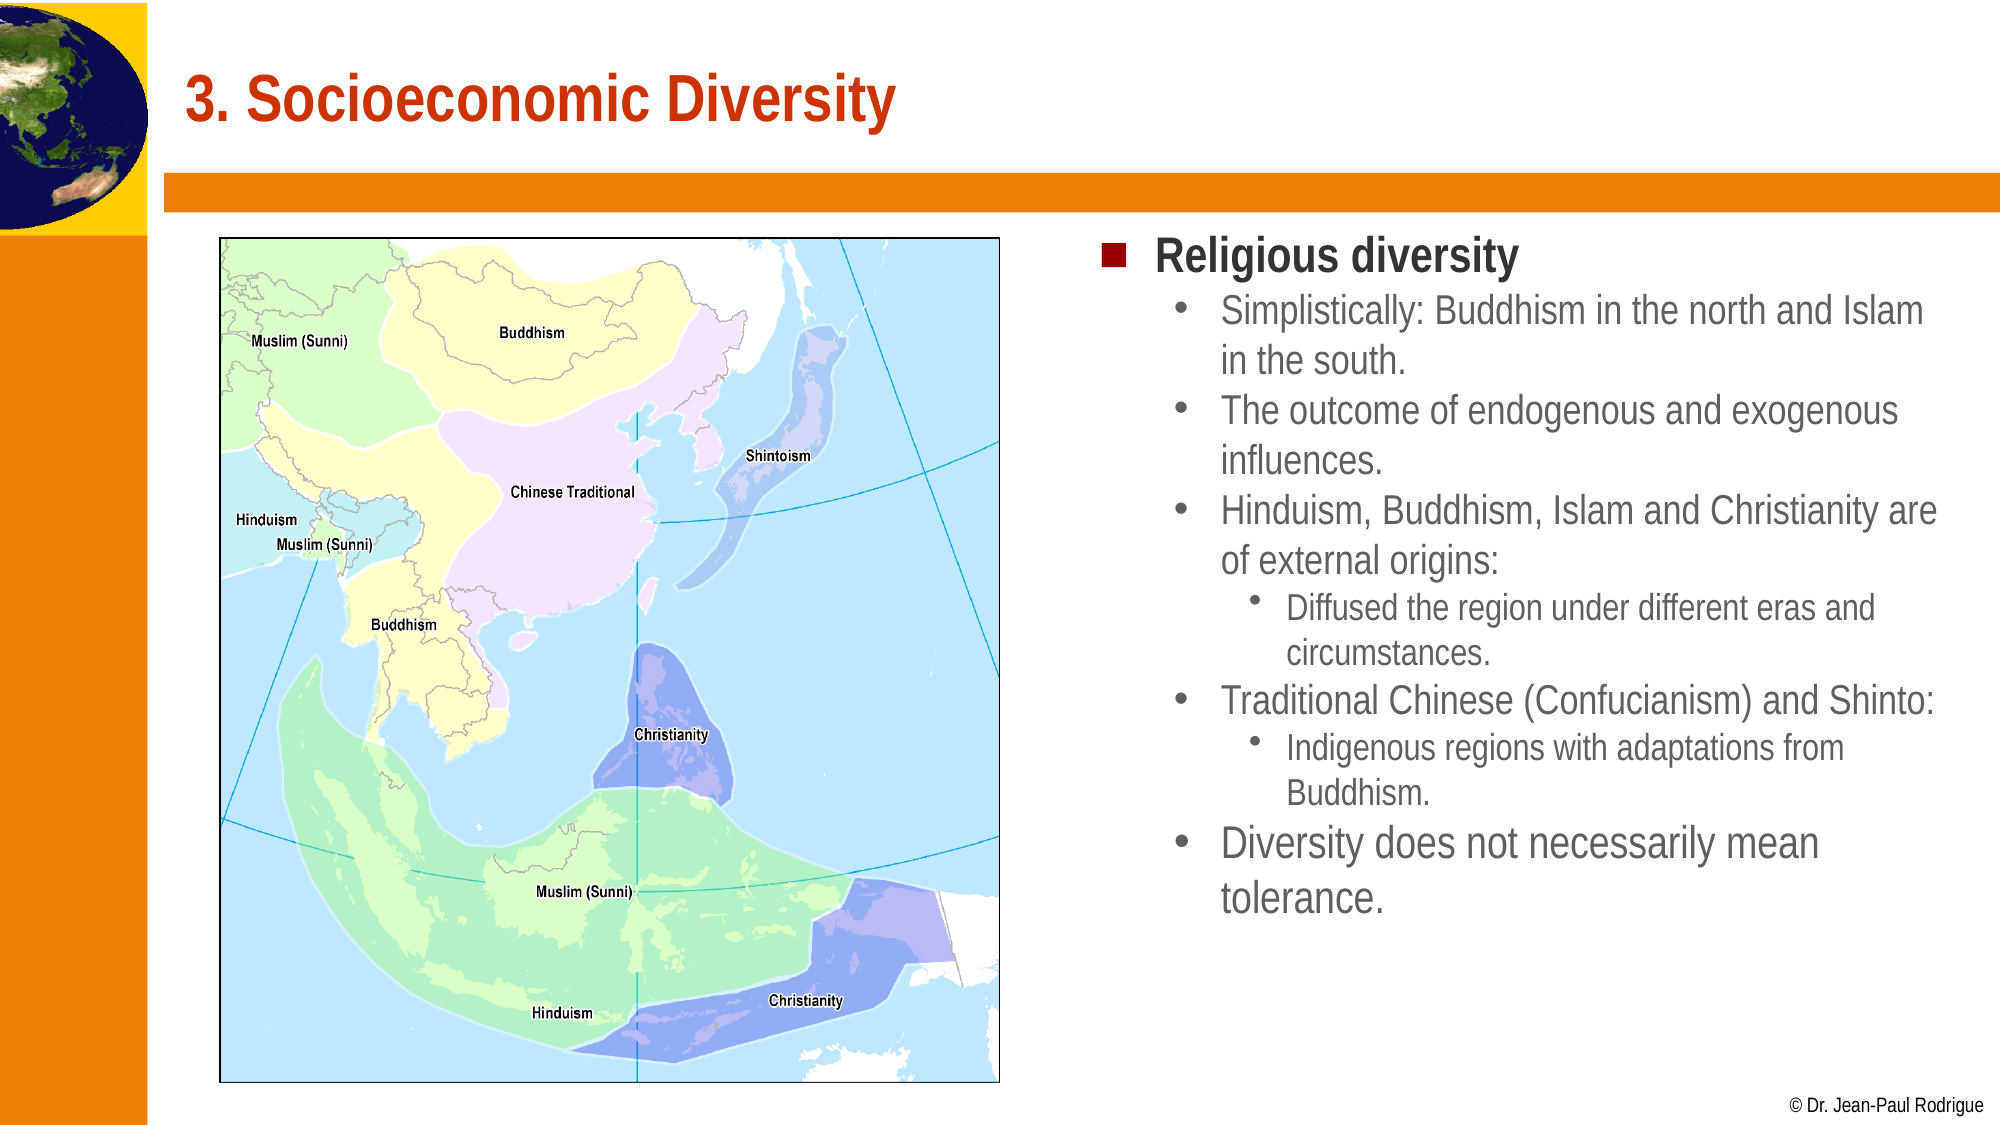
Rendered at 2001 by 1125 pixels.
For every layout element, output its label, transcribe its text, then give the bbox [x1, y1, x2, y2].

list Religious diversity Simplistically: Buddhism in the north and Islam in the south. The outcome of endogenous and exogenous influences. Hinduism, Buddhism, Islam and Christianity are of external origins: Diffused the region under different eras and circumstances. Traditional Chinese (Confucianism) and Shinto: Indigenous regions with adaptations from Buddhism. Diversity does not necessarily mean tolerance. [1083, 214, 1970, 1084]
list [219, 236, 1001, 1084]
title 3. Socioeconomic Diversity [170, 16, 1967, 173]
picture [0, 3, 149, 231]
